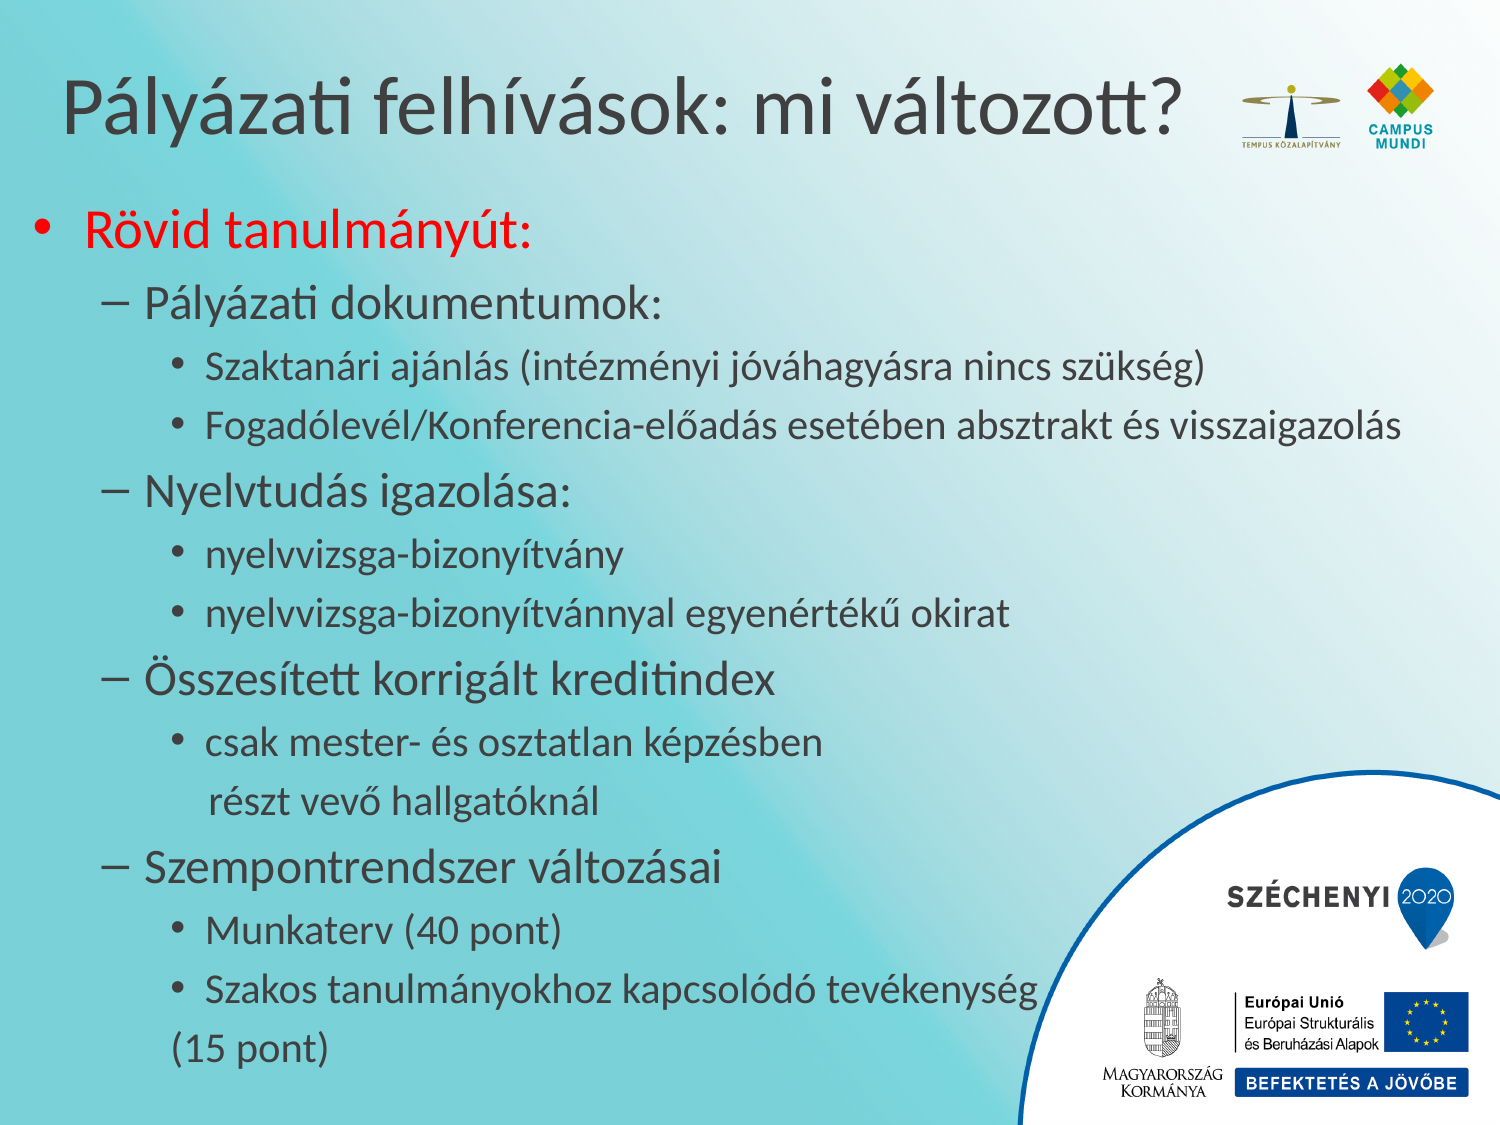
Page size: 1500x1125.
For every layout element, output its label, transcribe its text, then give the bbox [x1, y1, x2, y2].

title Pályázati felhívások: mi változott? [46, 7, 1397, 184]
list Rövid tanulmányút: Pályázati dokumentumok: Szaktanári ajánlás (intézményi jóváhagyásra nincs szükség) Fogadólevél/Konferencia-előadás esetében absztrakt és visszaigazolás Nyelvtudás igazolása: nyelvvizsga-bizonyítvány nyelvvizsga-bizonyítvánnyal egyenértékű okirat Összesített korrigált kreditindex csak mester- és osztatlan képzésben részt vevő hallgatóknál Szempontrendszer változásai Munkaterv (40 pont) Szakos tanulmányokhoz kapcsolódó tevékenység (15 pont) [17, 184, 1425, 1125]
picture [0, 0, 1500, 1125]
